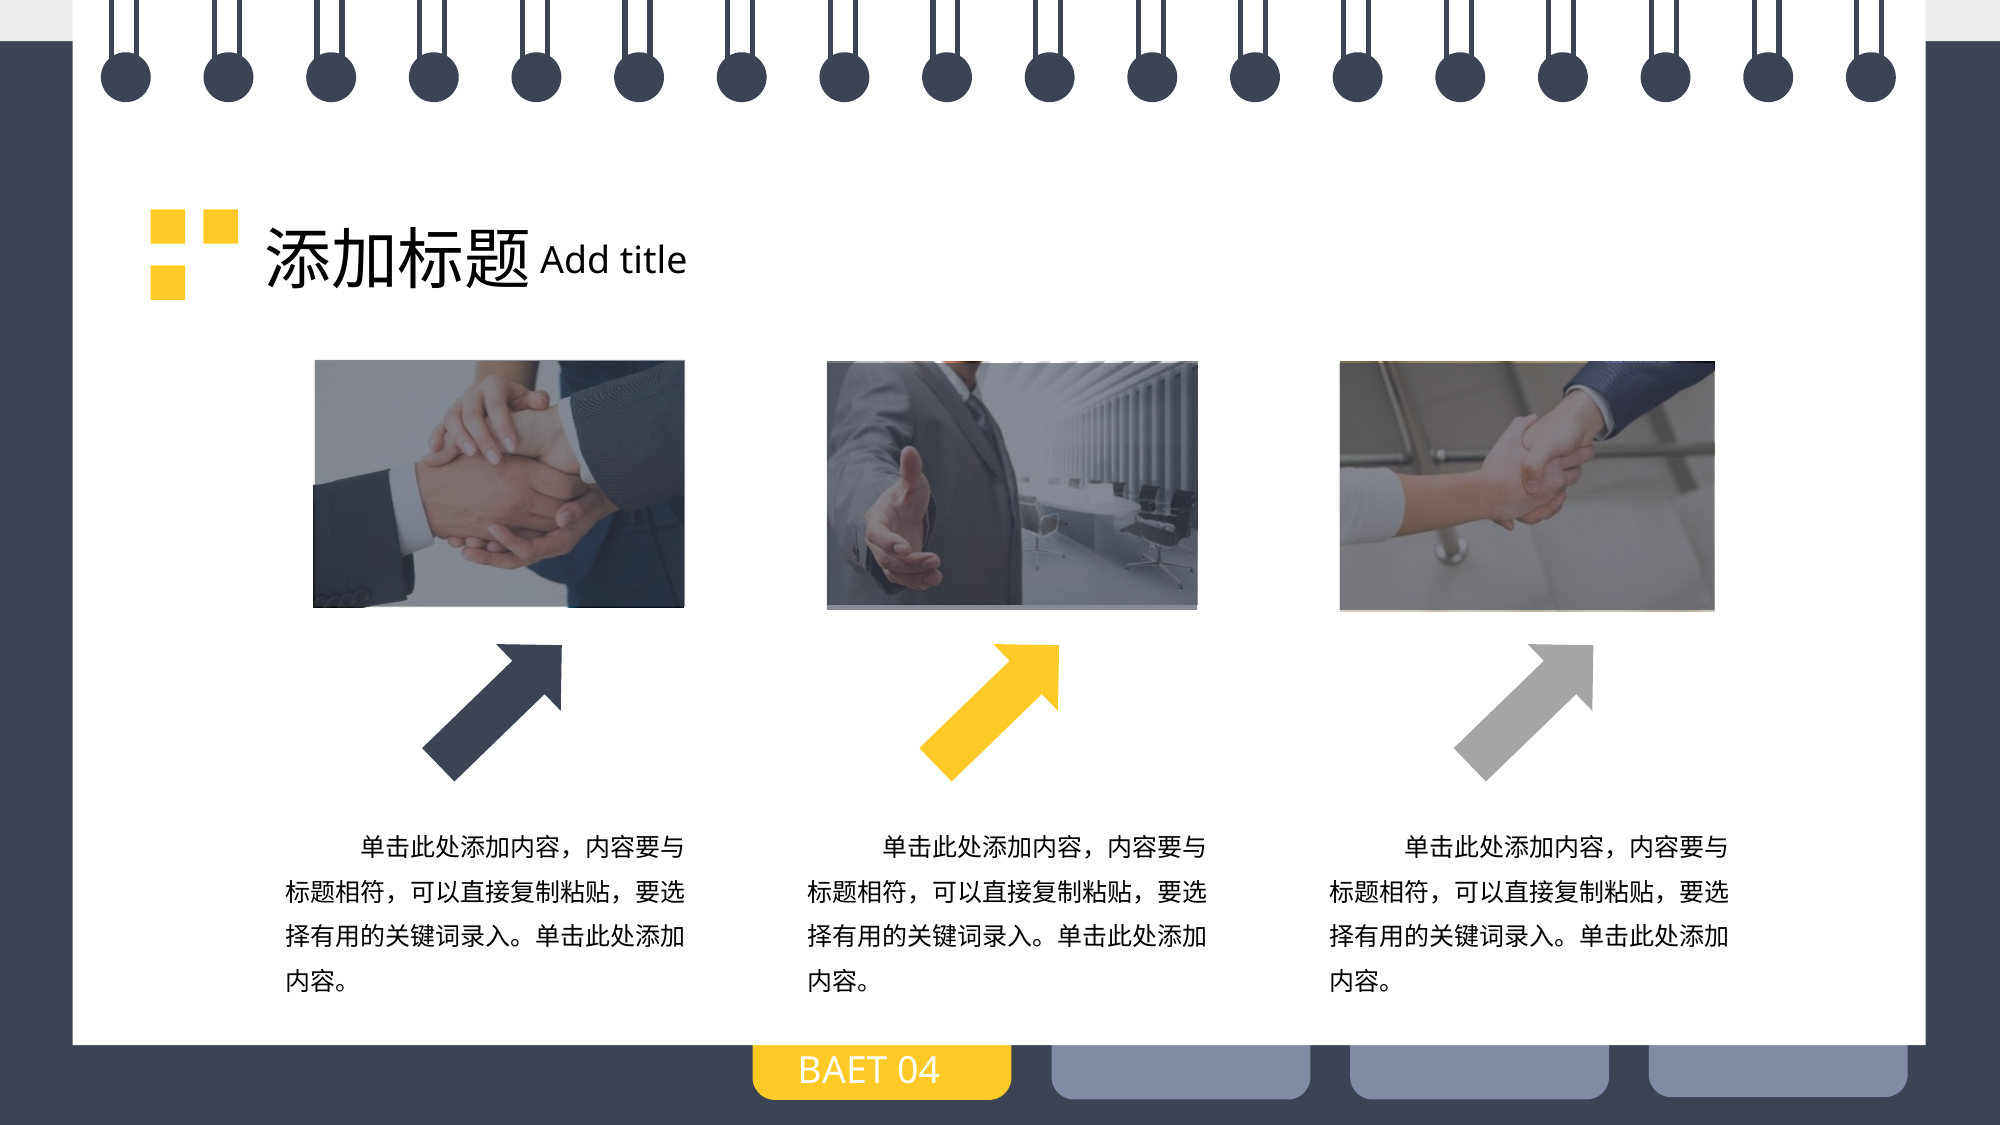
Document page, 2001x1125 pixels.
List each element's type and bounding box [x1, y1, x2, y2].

text_box [1926, 0, 2000, 42]
text_box [1050, 1046, 1312, 1101]
text_box [826, 361, 1198, 610]
text_box [1349, 1046, 1611, 1101]
text_box [752, 1046, 1012, 1100]
text_box [0, 0, 72, 42]
text_box [1647, 1046, 1909, 1099]
text_box [0, 42, 2000, 1125]
text_box [313, 359, 686, 609]
text_box [1339, 361, 1715, 612]
text_box [72, 0, 1926, 1046]
text_box [150, 209, 238, 300]
